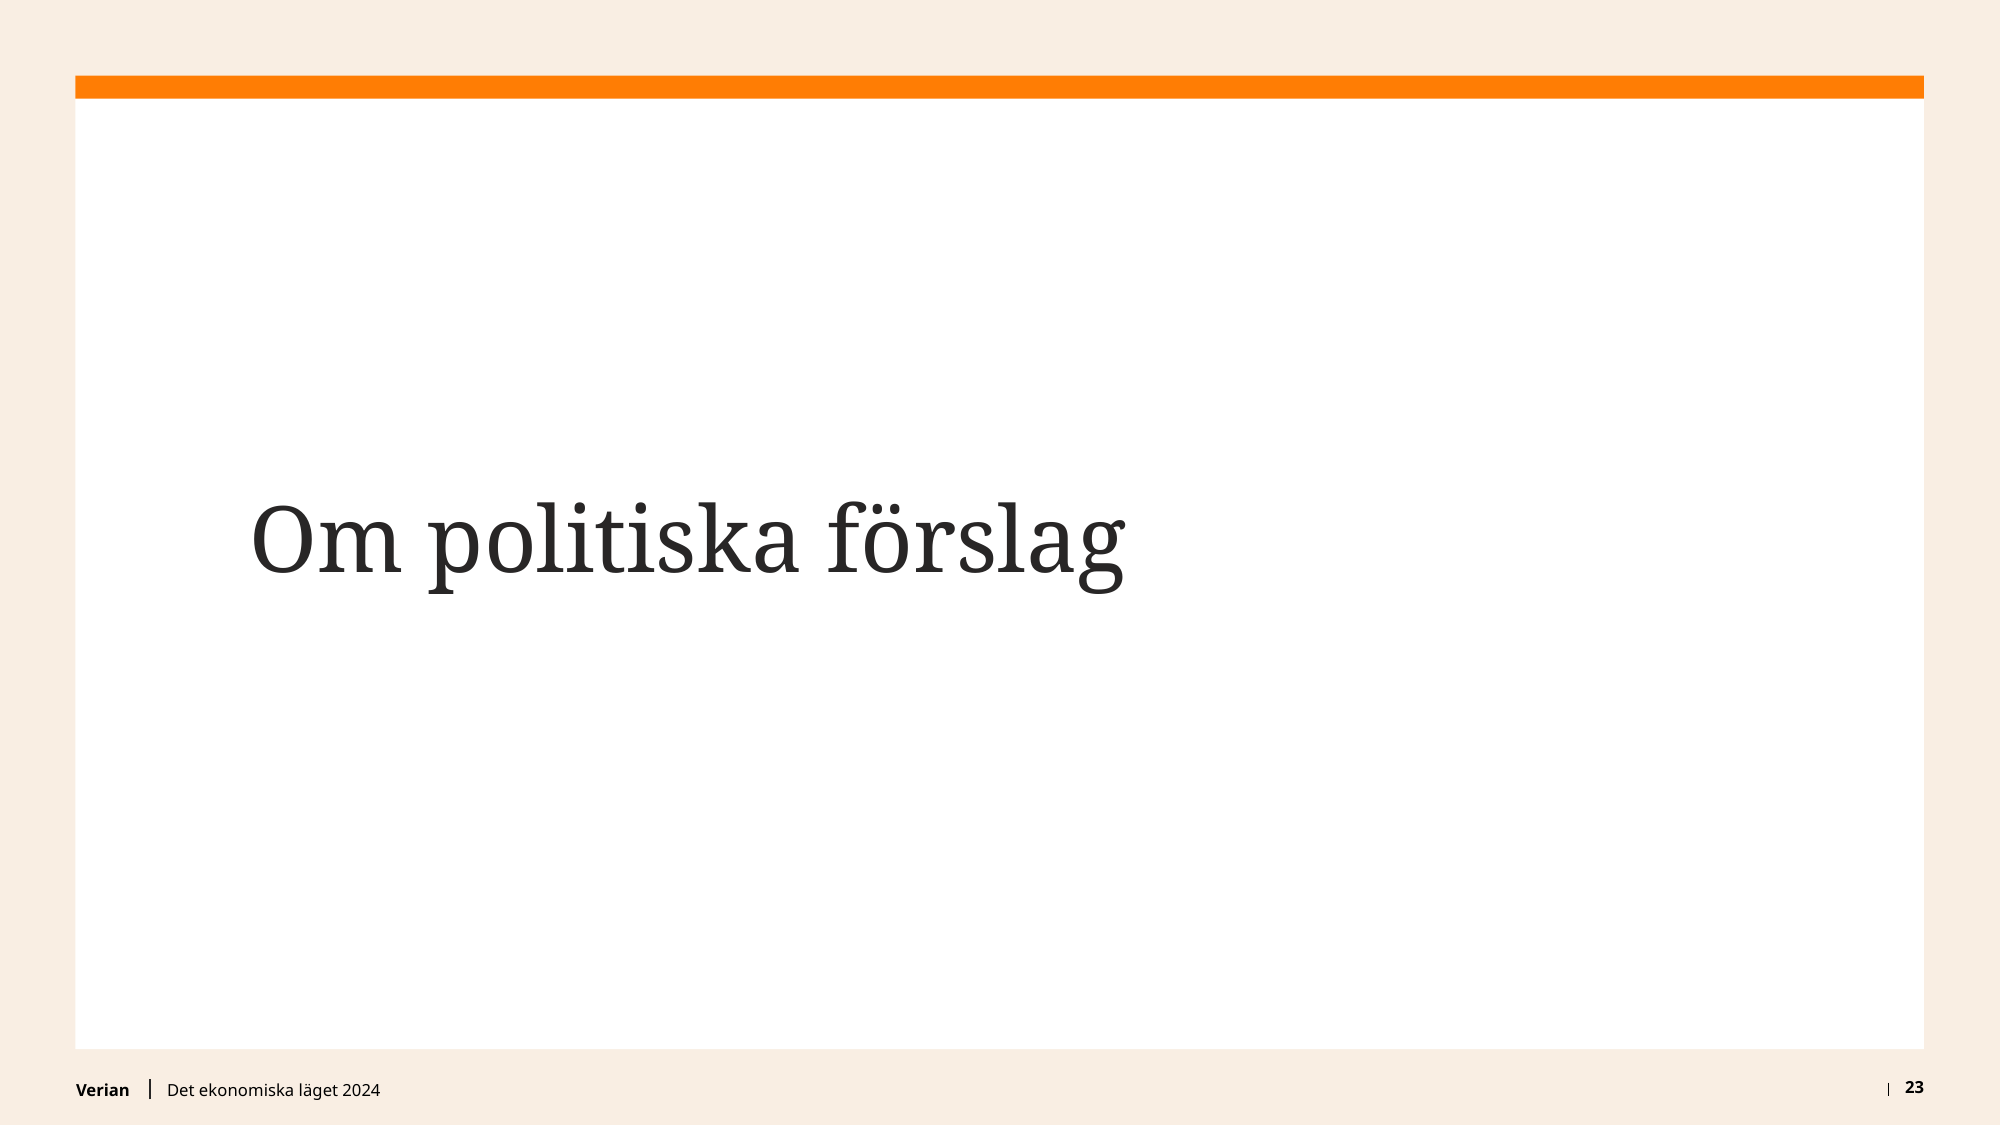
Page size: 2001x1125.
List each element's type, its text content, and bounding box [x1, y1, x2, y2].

list Om politiska förslag [249, 361, 1716, 604]
footer Det ekonomiska läget 2024 [165, 1073, 1335, 1100]
slide_number 23 [1888, 1073, 1924, 1100]
